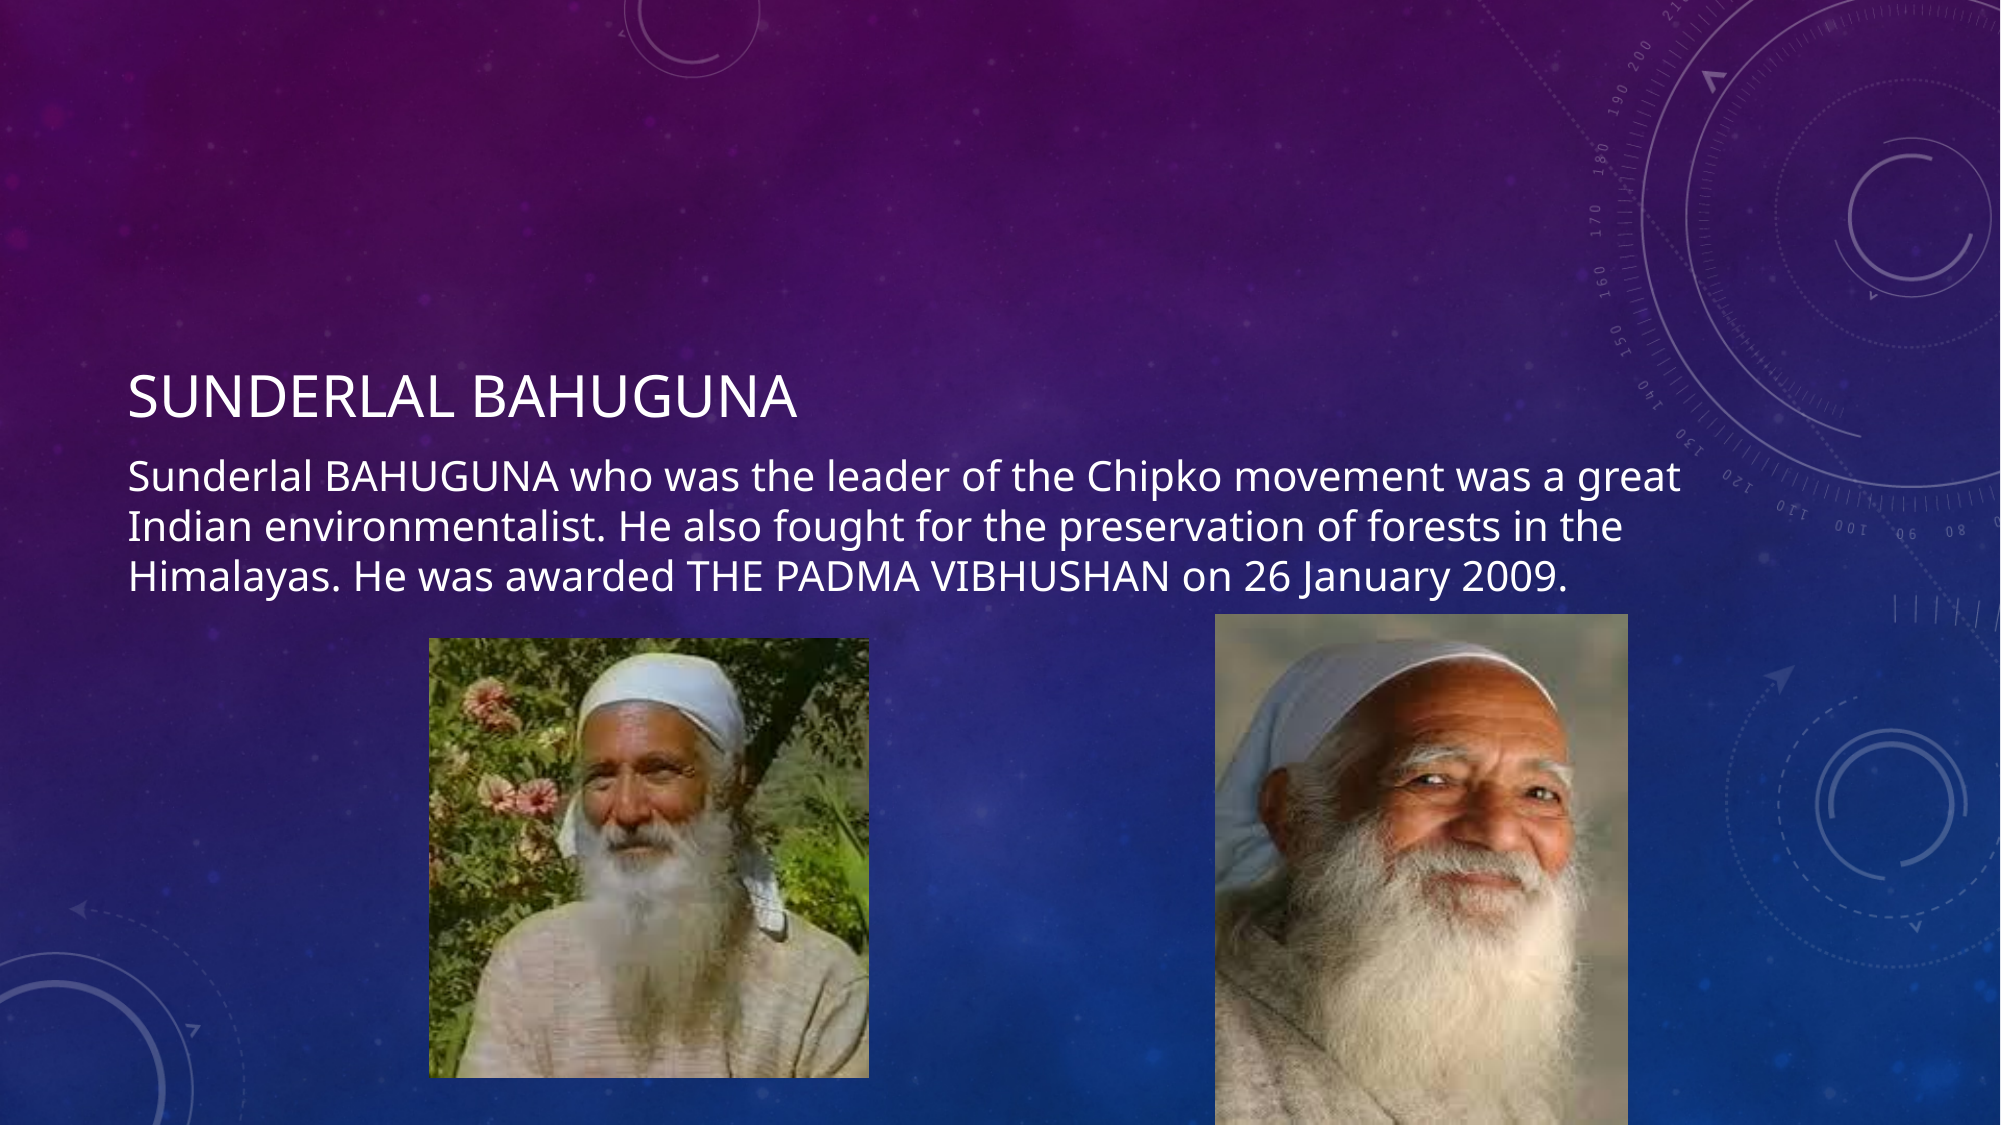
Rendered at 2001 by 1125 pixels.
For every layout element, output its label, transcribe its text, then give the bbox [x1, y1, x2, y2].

picture [0, 0, 2001, 1125]
list SUNDERLAL BAHUGUNA Sunderlal BAHUGUNA who was the leader of the Chipko movement was a great Indian environmentalist. He also fought for the preservation of forests in the Himalayas. He was awarded THE PADMA VIBHUSHAN on 26 January 2009. [112, 351, 1775, 950]
